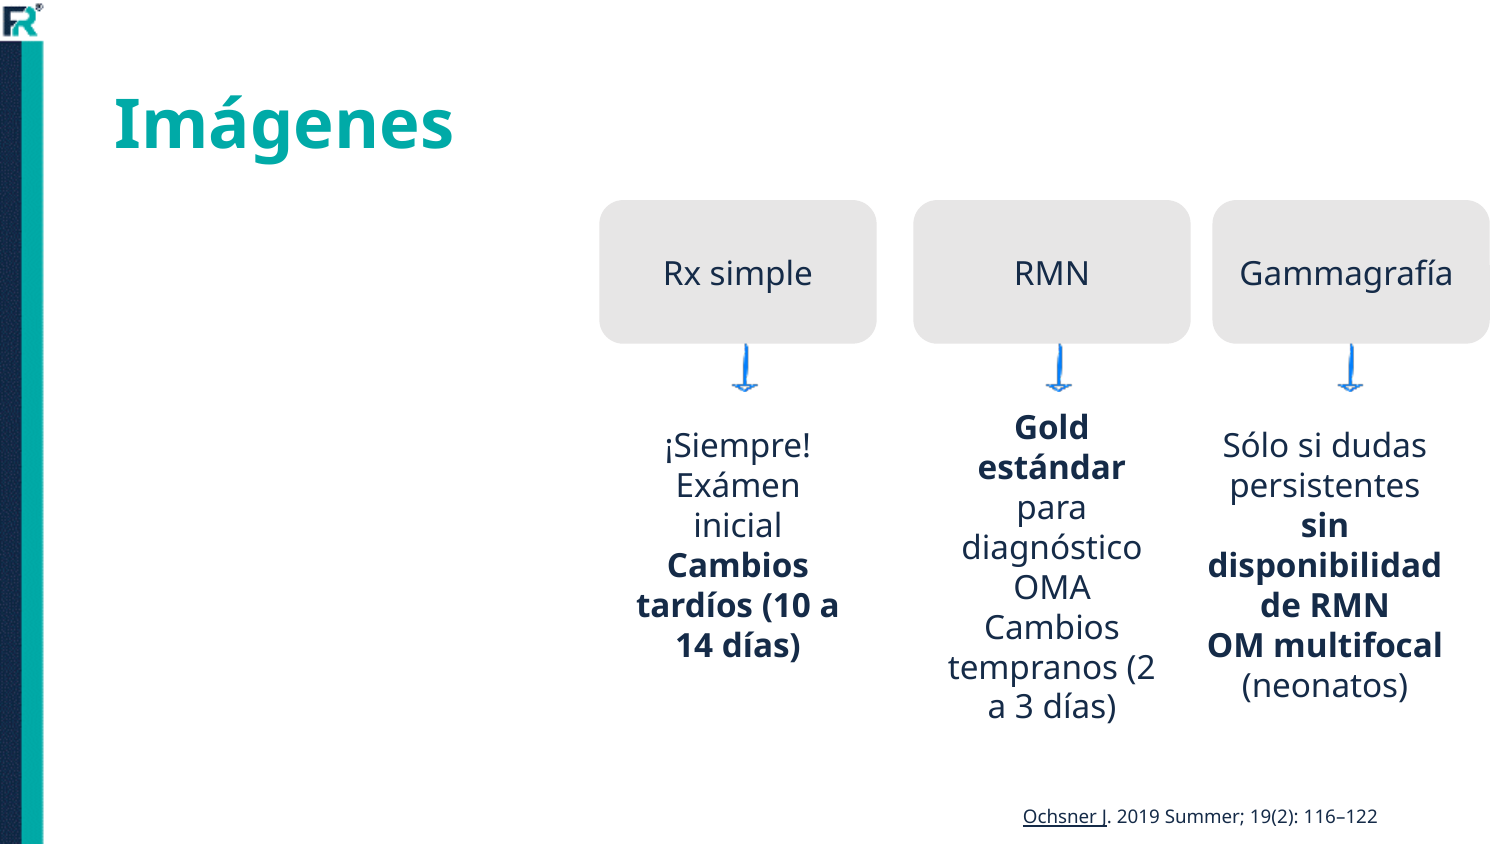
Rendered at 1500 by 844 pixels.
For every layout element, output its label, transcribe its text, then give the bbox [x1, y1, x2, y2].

text_box RMN [913, 200, 1191, 344]
picture [0, 0, 1500, 844]
text_box Gammagrafía [1212, 200, 1490, 344]
title Imágenes [103, 44, 1397, 208]
text_box Ochsner J. 2019 Summer; 19(2): 116–122 [1007, 786, 1500, 843]
text_box Gold estándar para diagnóstico OMA Cambios tempranos (2 a 3 días) [926, 391, 1178, 740]
text_box Sólo si dudas persistentes sin disponibilidad de RMN OM multifocal (neonatos) [1186, 409, 1464, 726]
text_box ¡Siempre! Exámen inicial Cambios tardíos (10 a 14 días) [612, 409, 864, 726]
text_box Rx simple [599, 200, 877, 344]
